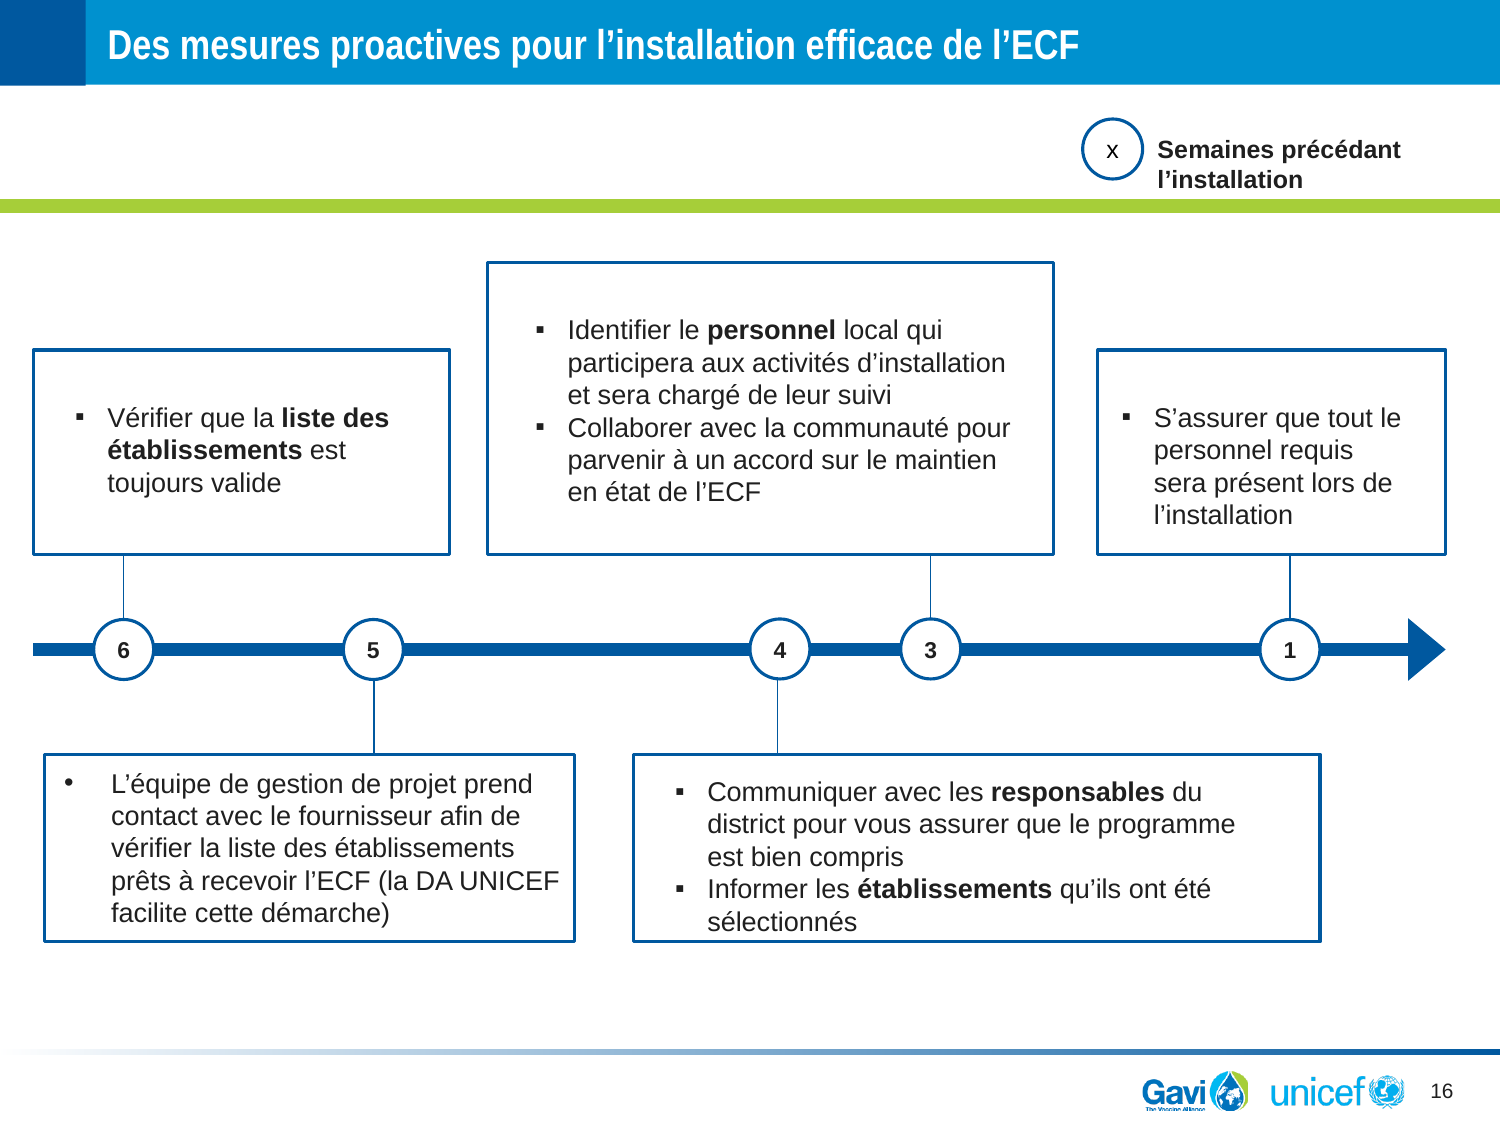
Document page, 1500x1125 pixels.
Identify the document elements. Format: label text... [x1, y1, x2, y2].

text_box [33, 647, 93, 652]
text_box Des mesures proactives pour l’installation efficace de l’ECF [107, 17, 1500, 68]
text_box [0, 0, 86, 86]
text_box Vérifier que la liste des établissements est toujours valide [75, 399, 404, 498]
text_box 4 [749, 618, 810, 679]
text_box [154, 647, 343, 652]
text_box [929, 556, 933, 619]
text_box [631, 752, 1322, 944]
text_box Communiquer avec les responsables du district pour vous assurer que le programme est bien compris Informer les établissements qu’ils ont été sélectionnés [674, 774, 1248, 937]
text_box [485, 260, 1056, 556]
text_box [372, 680, 376, 755]
text_box x [1080, 116, 1145, 182]
text_box [775, 679, 780, 752]
text_box [1096, 348, 1448, 556]
picture [0, 198, 1500, 213]
text_box 3 [900, 618, 961, 679]
text_box [42, 752, 577, 944]
text_box [31, 348, 452, 556]
text_box Semaines précédant l’installation [1157, 133, 1488, 194]
text_box 5 [343, 619, 404, 680]
text_box 1 [1259, 619, 1320, 680]
text_box [121, 556, 126, 619]
text_box L’équipe de gestion de projet prend contact avec le fournisseur afin de vérifier la liste des établissements prêts à recevoir l’ECF (la DA UNICEF facilite cette démarche) [64, 765, 565, 929]
text_box Identifier le personnel local qui participera aux activités d’installation et sera chargé de leur suivi Collaborer avec la communauté pour parvenir à un accord sur le maintien en état de l’ECF [535, 312, 1021, 508]
text_box [1320, 639, 1446, 661]
text_box S’assurer que tout le personnel requis sera présent lors de l’installation [1121, 399, 1413, 530]
text_box [810, 647, 900, 652]
text_box [961, 647, 1260, 652]
text_box 6 [93, 619, 154, 680]
text_box [1288, 556, 1292, 619]
text_box [404, 647, 750, 652]
